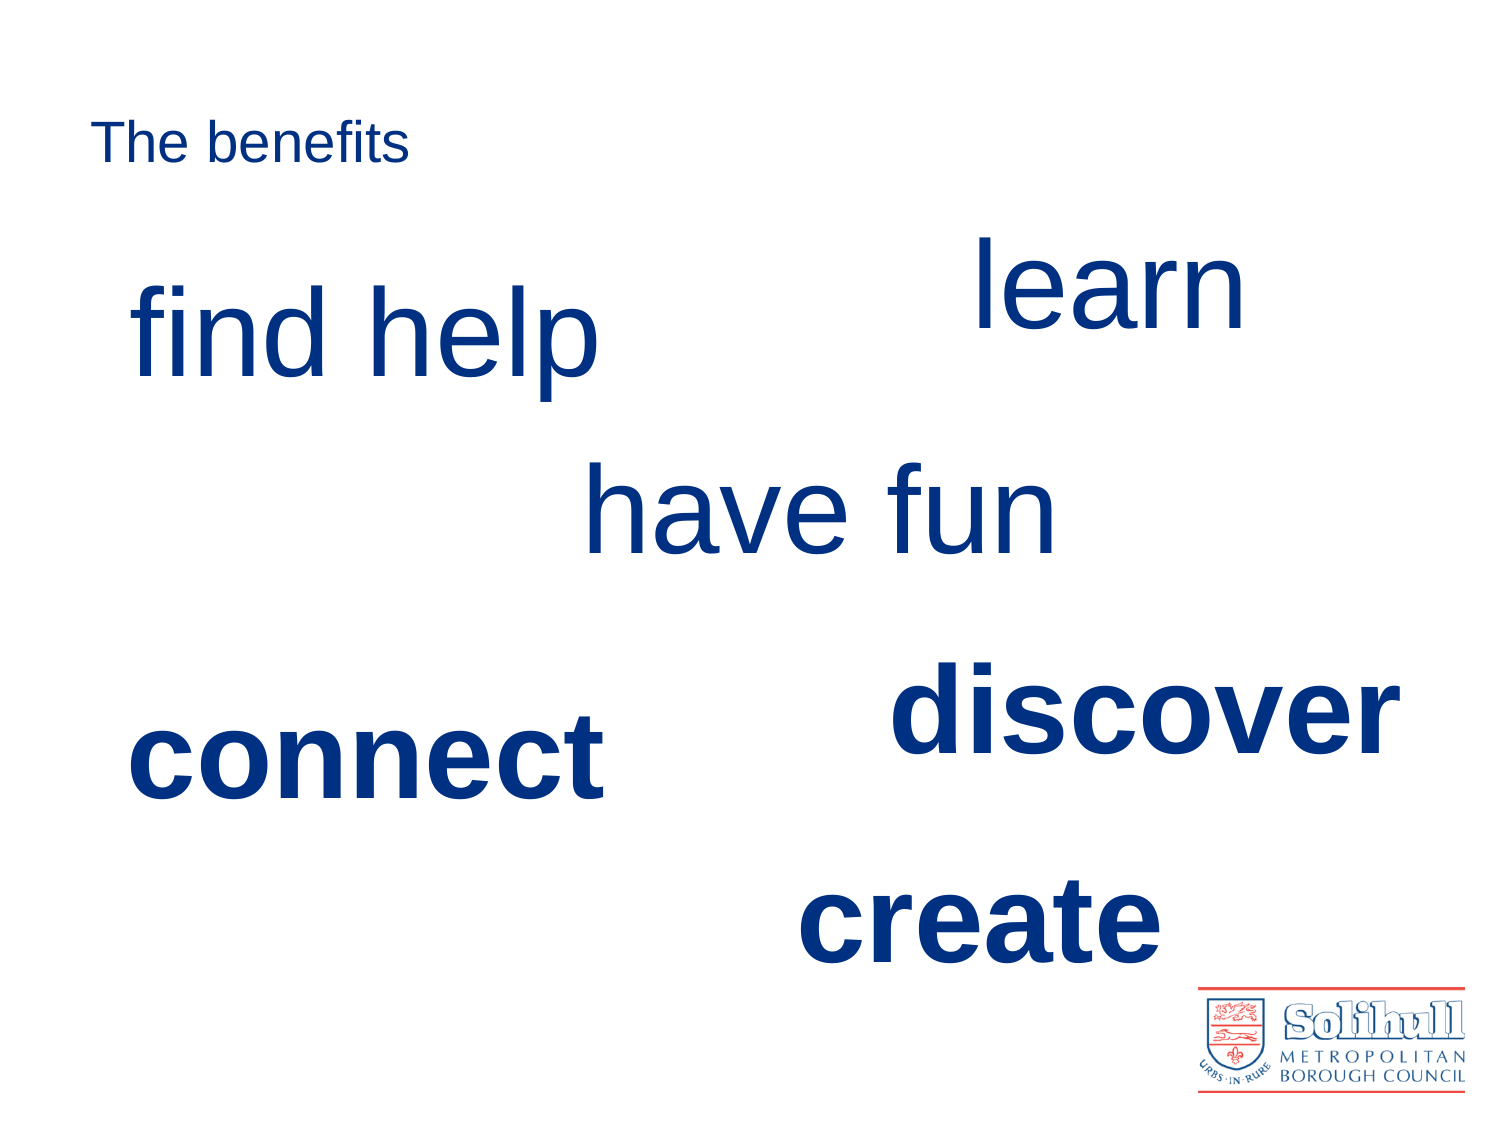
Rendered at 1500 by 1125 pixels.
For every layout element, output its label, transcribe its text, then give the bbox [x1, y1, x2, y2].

title The benefits [75, 45, 1425, 233]
picture [1198, 987, 1465, 1093]
text_box create [690, 830, 1270, 996]
text_box have fun [471, 420, 1171, 586]
text_box find help [76, 244, 656, 410]
text_box discover [856, 621, 1436, 787]
text_box connect [29, 666, 703, 832]
text_box learn [820, 196, 1400, 361]
